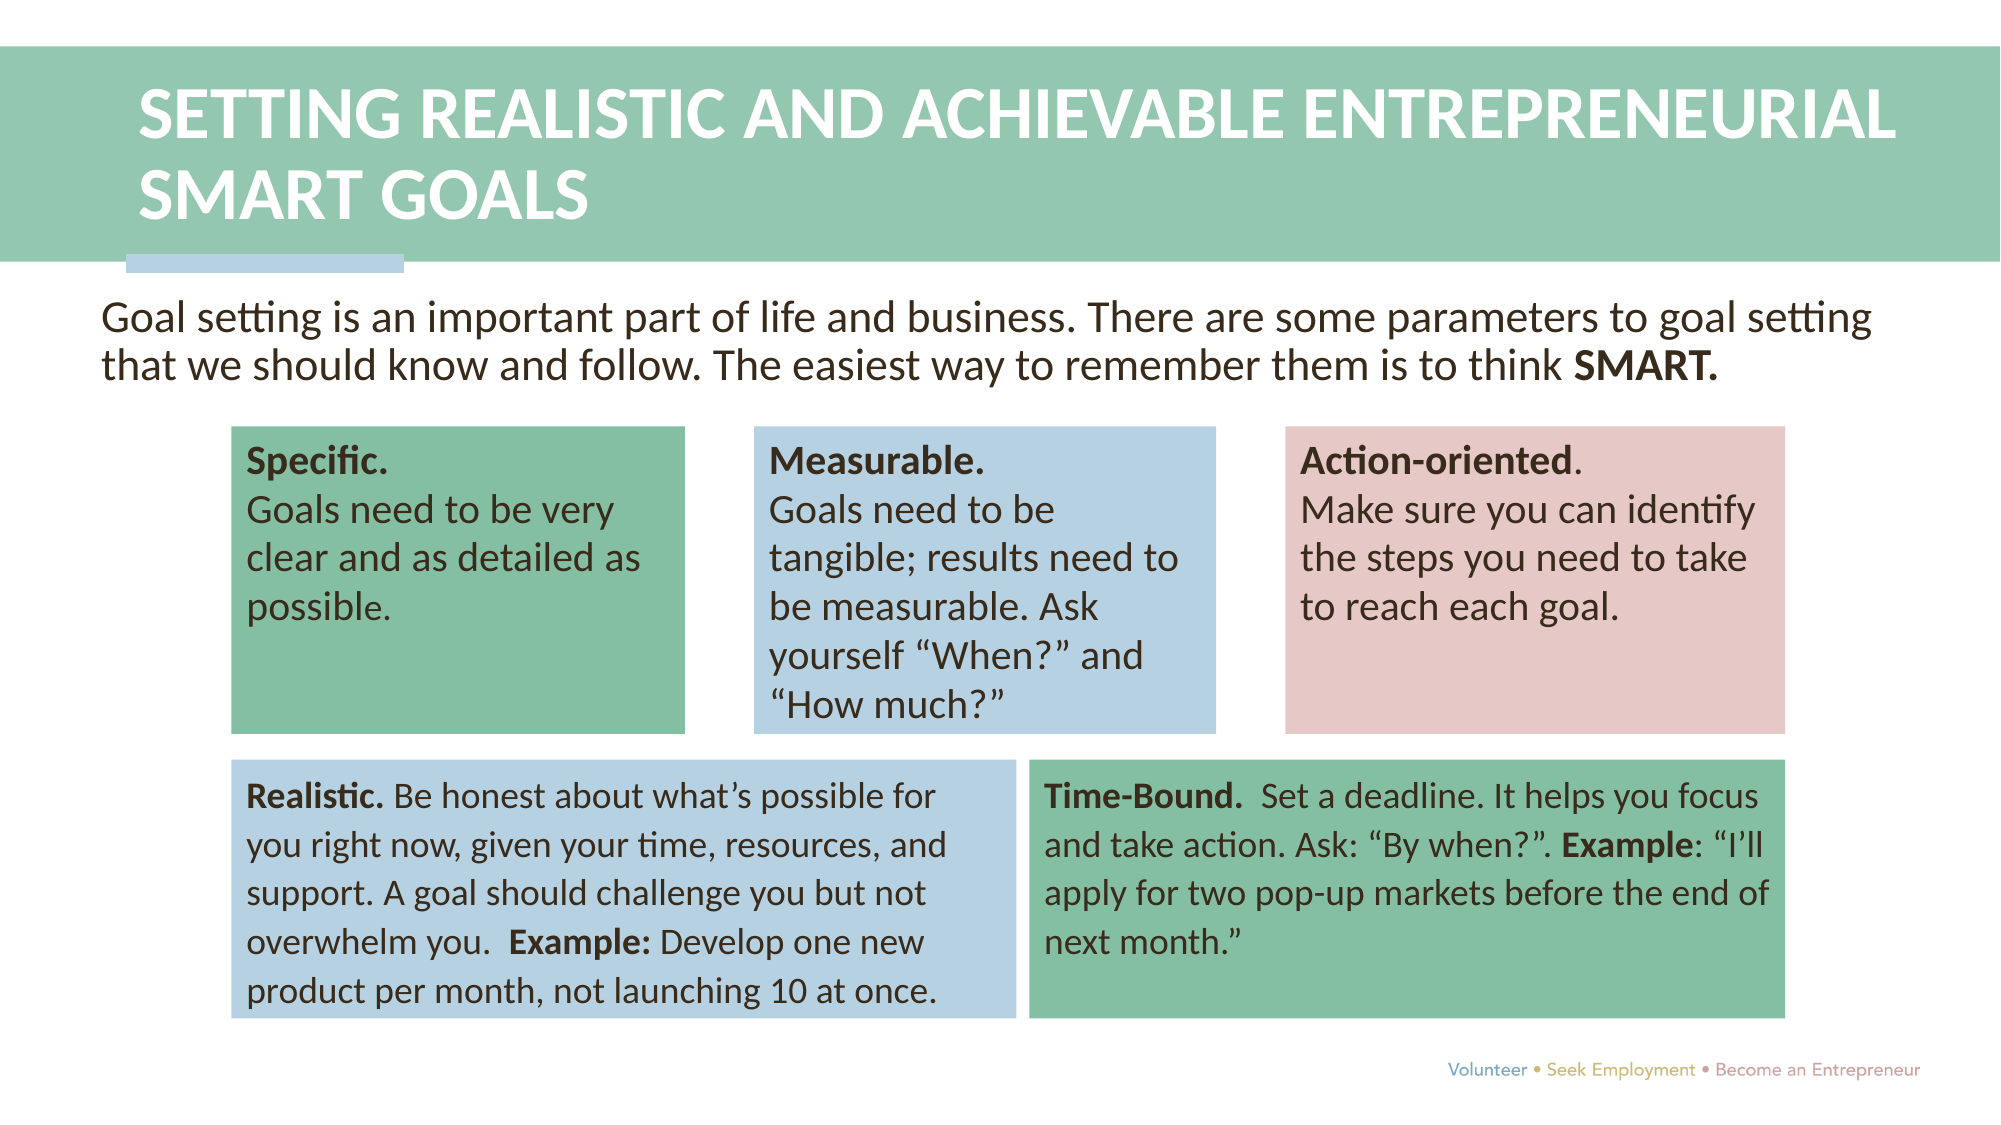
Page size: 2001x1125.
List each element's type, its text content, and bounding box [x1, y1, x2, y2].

text_box Measurable. Goals need to be tangible; results need to be measurable. Ask yourself “When?” and “How much?” [754, 426, 1217, 734]
list SETTING REALISTIC AND ACHIEVABLE ENTREPRENEURIAL SMART GOALS [123, 62, 1965, 247]
text_box Realistic. Be honest about what’s possible for you right now, given your time, resources, and support. A goal should challenge you but not overwhelm you. Example: Develop one new product per month, not launching 10 at once. [231, 759, 1017, 1019]
text_box Goal setting is an important part of life and business. There are some parameters to goal setting that we should know and follow. The easiest way to remember them is to think SMART. [86, 285, 1954, 874]
text_box Action-oriented. Make sure you can identify the steps you need to take to reach each goal. [1285, 426, 1786, 734]
text_box Time-Bound. Set a deadline. It helps you focus and take action. Ask: “By when?”. Example: “I’ll apply for two pop-up markets before the end of next month.” [1029, 759, 1786, 1019]
picture [1418, 1046, 1971, 1103]
text_box Specific. Goals need to be very clear and as detailed as possible. [231, 426, 685, 734]
